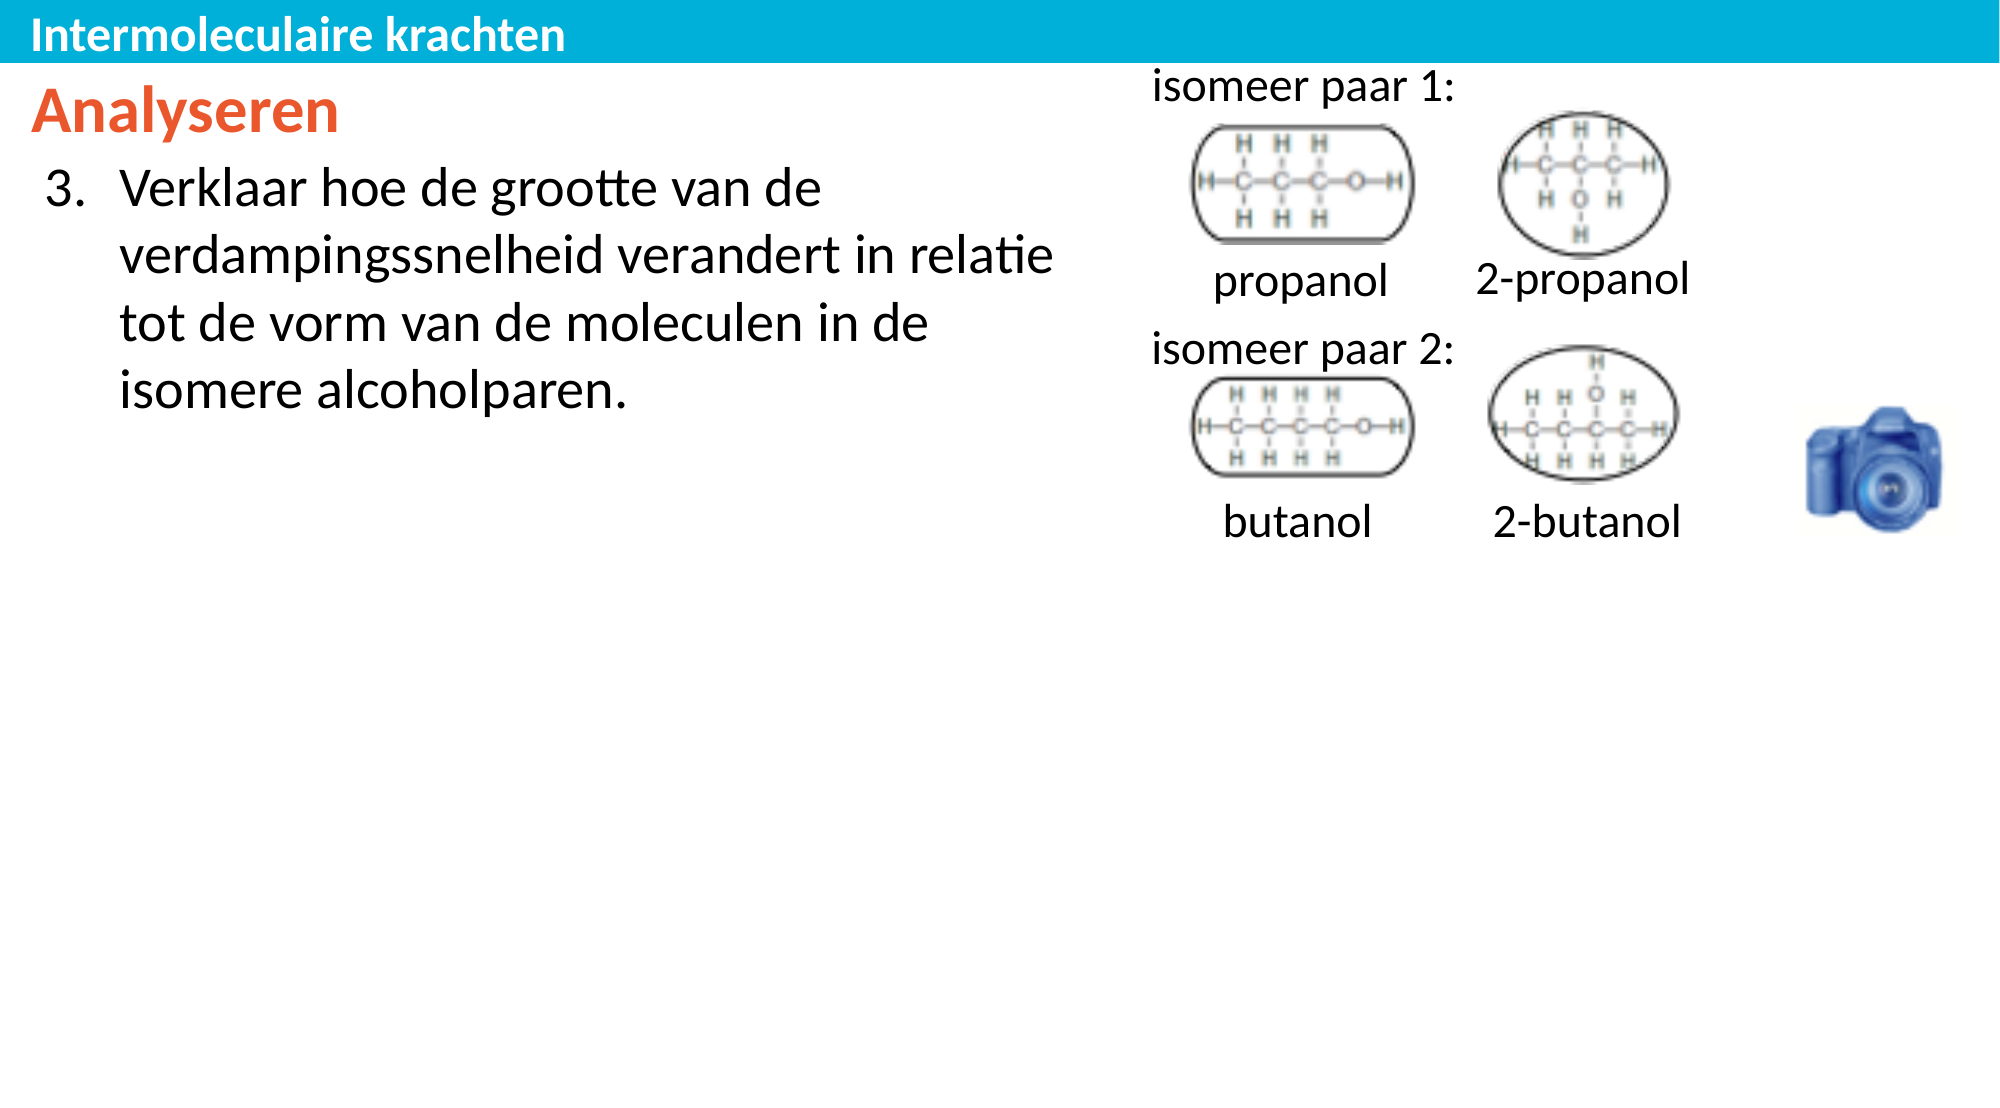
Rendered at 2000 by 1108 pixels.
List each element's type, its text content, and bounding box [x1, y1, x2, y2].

text_box butanol [1222, 491, 1374, 547]
text_box isomeer paar 2: [1151, 316, 1478, 374]
picture [1482, 340, 1684, 486]
text_box Analyseren [1, 65, 341, 146]
text_box 2-butanol [1492, 493, 1683, 547]
picture [1798, 404, 1955, 537]
text_box isomeer paar 1: [1151, 53, 1478, 112]
text_box propanol [1212, 254, 1390, 307]
text_box 2-propanol [1475, 246, 1691, 305]
text_box Verklaar hoe de grootte van de verdampingssnelheid verandert in relatie tot de vorm van de moleculen in de isomere alcoholparen. [0, 150, 1106, 421]
picture [1186, 118, 1419, 245]
picture [1493, 103, 1675, 261]
picture [1186, 372, 1419, 482]
